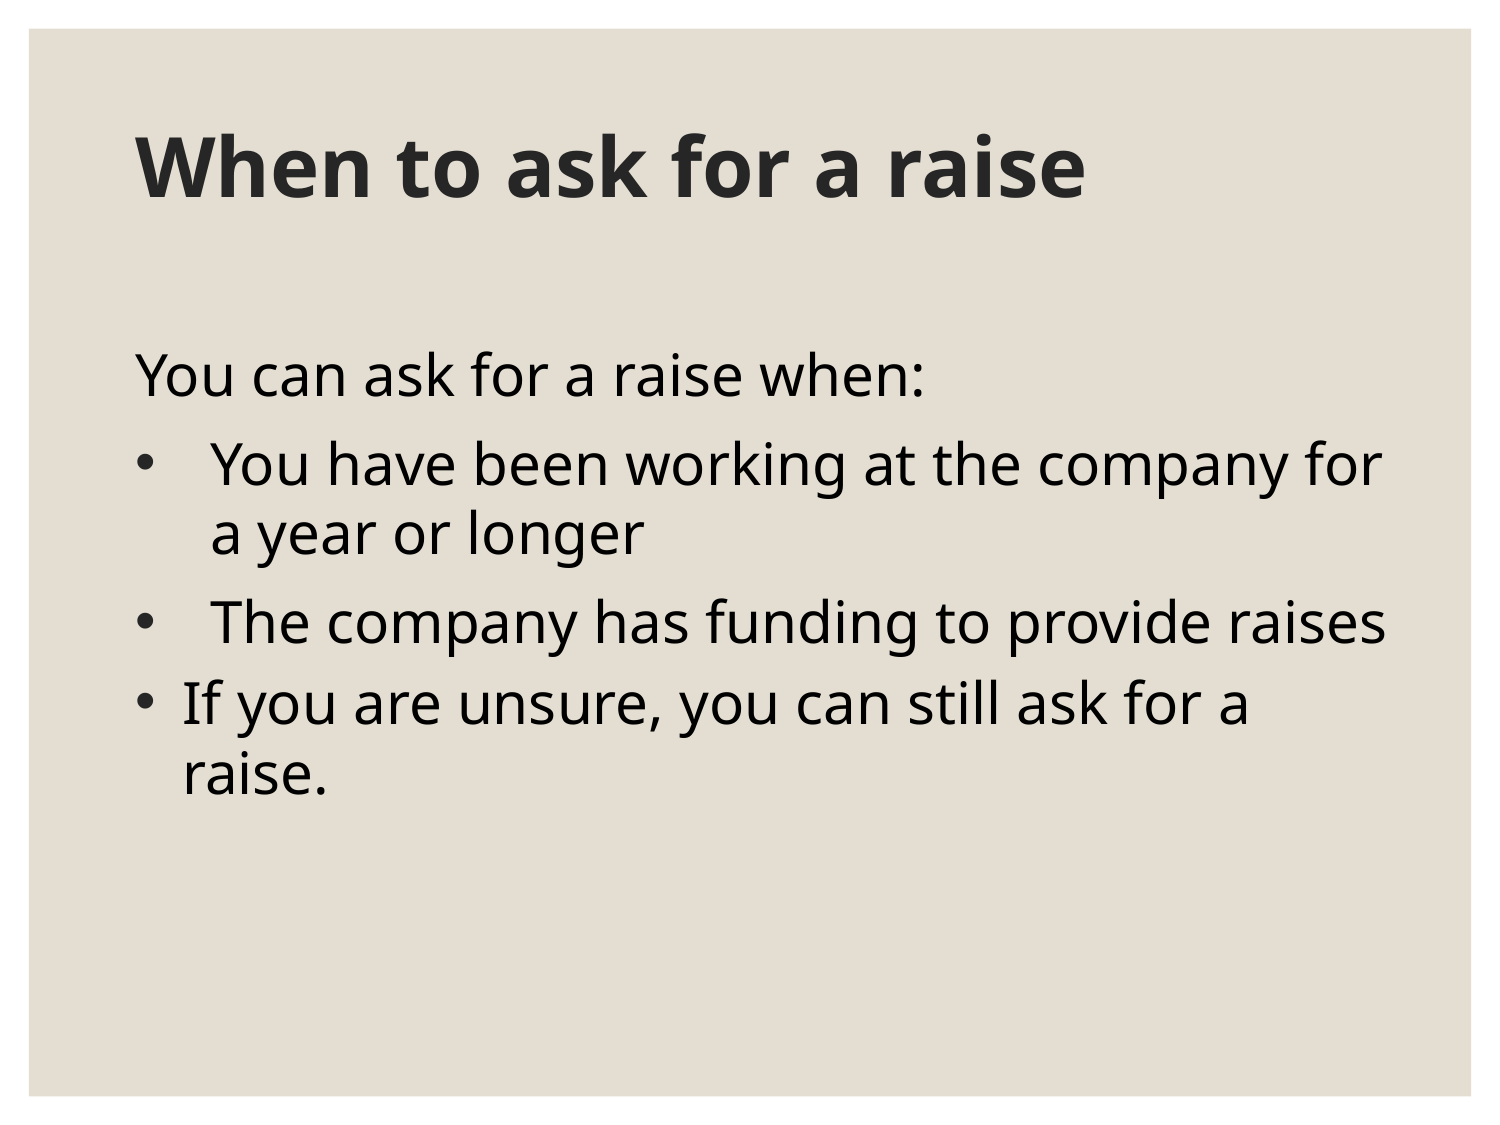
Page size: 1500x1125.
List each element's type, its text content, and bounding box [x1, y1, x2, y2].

list You can ask for a raise when: You have been working at the company for a year or longer The company has funding to provide raises If you are unsure, you can still ask for a raise. [120, 330, 1422, 793]
title When to ask for a raise [120, 58, 1380, 284]
